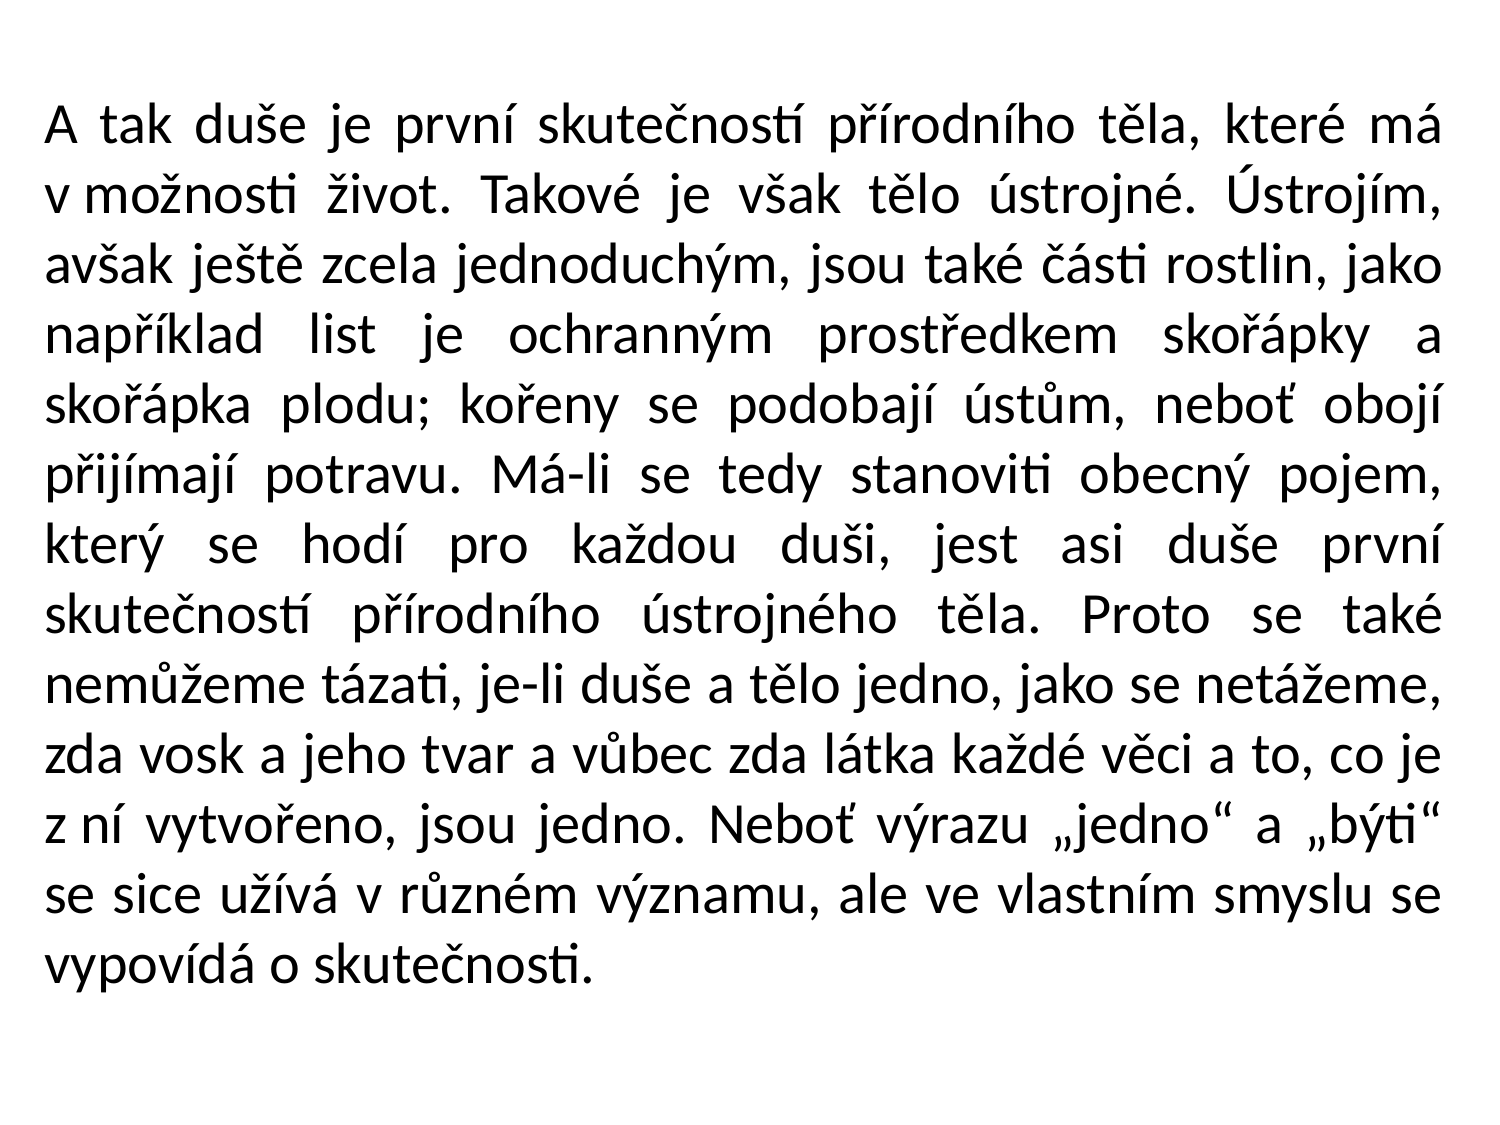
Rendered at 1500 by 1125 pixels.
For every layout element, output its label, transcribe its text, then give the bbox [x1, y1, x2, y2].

text_box A tak duše je první skutečností přírodního těla, které má v možnosti život. Takové je však tělo ústrojné. Ústrojím, avšak ještě zcela jednoduchým, jsou také části rostlin, jako například list je ochranným prostředkem skořápky a skořápka plodu; kořeny se podobají ústům, neboť obojí přijímají potravu. Má-li se tedy stanoviti obecný pojem, který se hodí pro každou duši, jest asi duše první skutečností přírodního ústrojného těla. Proto se také nemůžeme tázati, je-li duše a tělo jedno, jako se netážeme, zda vosk a jeho tvar a vůbec zda látka každé věci a to, co je z ní vytvořeno, jsou jedno. Neboť výrazu „jedno“ a „býti“ se sice užívá v různém významu, ale ve vlastním smyslu se vypovídá o skutečnosti. [29, 78, 1459, 1003]
